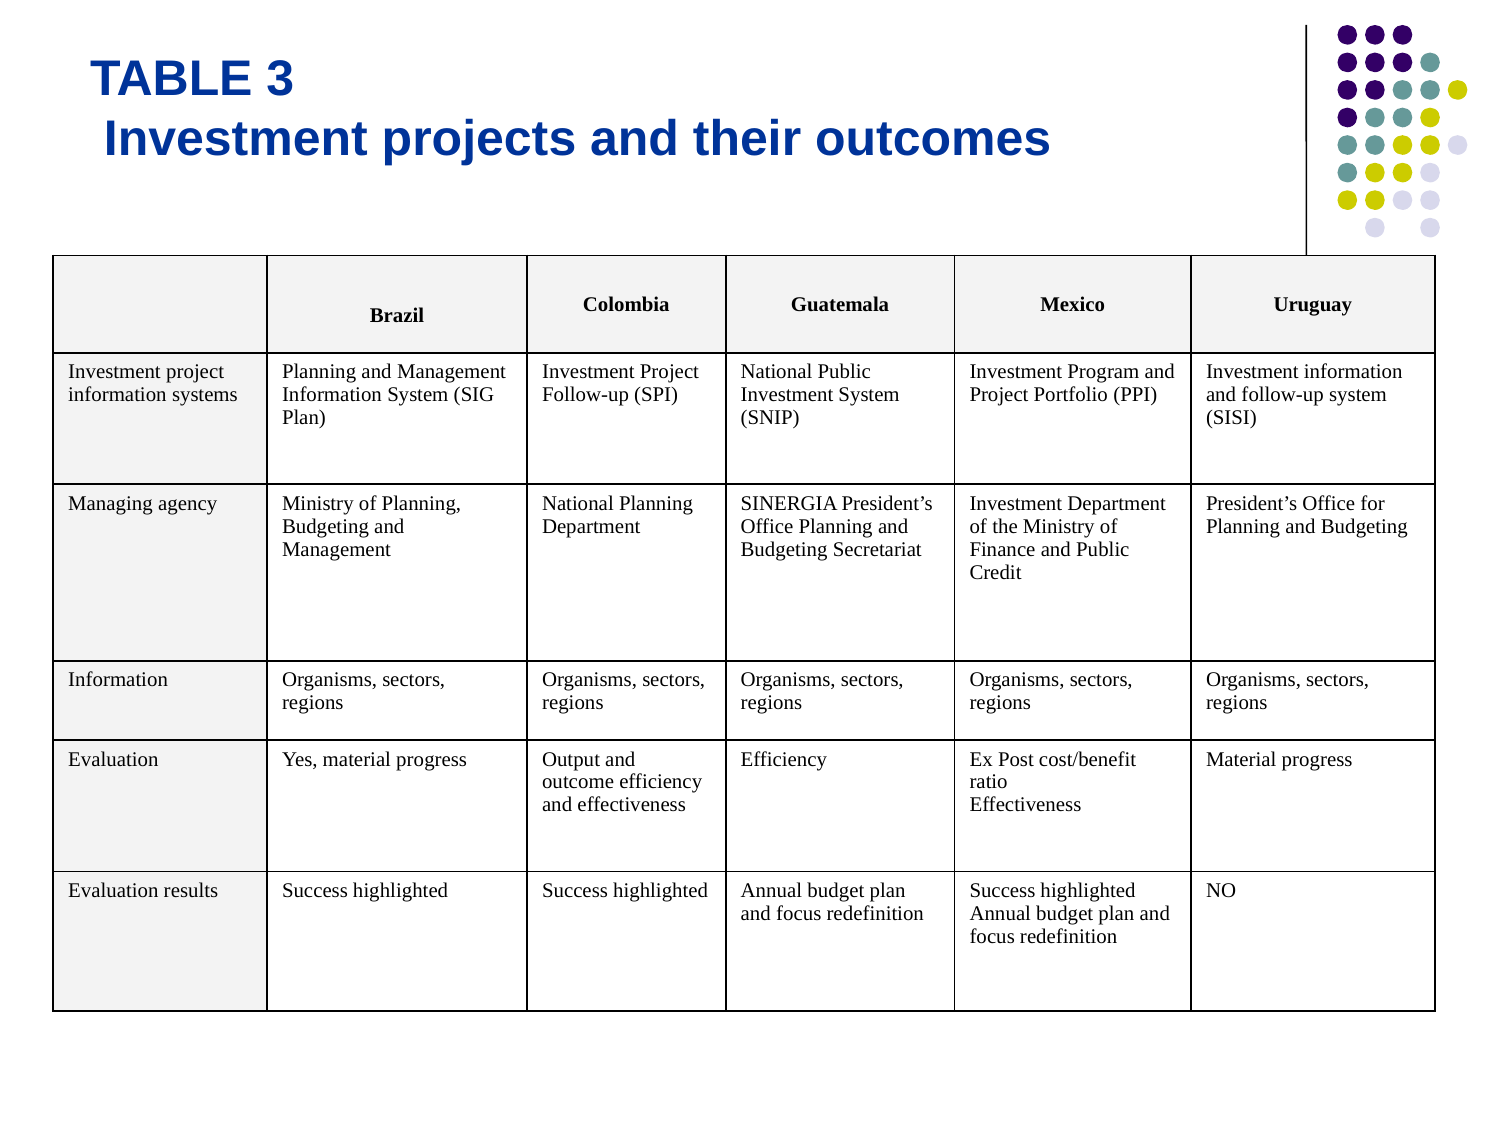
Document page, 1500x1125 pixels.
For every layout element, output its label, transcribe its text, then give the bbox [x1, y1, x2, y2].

table_cell Yes, material progress [268, 741, 526, 871]
table_header Guatemala [727, 256, 954, 352]
table_cell Investment project information systems [54, 354, 266, 483]
table_cell Organisms, sectors, regions [268, 662, 526, 739]
table_cell Success highlighted Annual budget plan and focus redefinition [955, 872, 1190, 1010]
table_cell Evaluation [54, 741, 266, 871]
table_cell Managing agency [54, 485, 266, 660]
table_cell Information [54, 662, 266, 739]
table_cell Evaluation results [54, 872, 266, 1010]
table_header Uruguay [1192, 256, 1434, 352]
table_cell Investment information and follow-up system (SISI) [1192, 354, 1434, 483]
table_cell Ministry of Planning, Budgeting and Management [268, 485, 526, 660]
table_header [54, 256, 266, 352]
table_cell Material progress [1192, 741, 1434, 871]
table_cell NO [1192, 872, 1434, 1010]
table_cell Annual budget plan and focus redefinition [727, 872, 954, 1010]
table_cell Output and outcome efficiency and effectiveness [528, 741, 725, 871]
table_header Brazil [268, 256, 526, 352]
table_cell Organisms, sectors, regions [727, 662, 954, 739]
table_cell Success highlighted [268, 872, 526, 1010]
table_cell Investment Department of the Ministry of Finance and Public Credit [955, 485, 1190, 660]
table_cell Efficiency [727, 741, 954, 871]
table_cell Organisms, sectors, regions [1192, 662, 1434, 739]
table_cell Planning and Management Information System (SIG Plan) [268, 354, 526, 483]
table_cell Organisms, sectors, regions [955, 662, 1190, 739]
table_cell President’s Office for Planning and Budgeting [1192, 485, 1434, 660]
table_cell Investment Program and Project Portfolio (PPI) [955, 354, 1190, 483]
table_header Colombia [528, 256, 725, 352]
title TABLE 3 Investment projects and their outcomes [74, 19, 1313, 233]
table_cell National Planning Department [528, 485, 725, 660]
table_cell SINERGIA President’s Office Planning and Budgeting Secretariat [727, 485, 954, 660]
table_cell Ex Post cost/benefit ratio Effectiveness [955, 741, 1190, 871]
table_cell Success highlighted [528, 872, 725, 1010]
table_cell Organisms, sectors, regions [528, 662, 725, 739]
table_header Mexico [955, 256, 1190, 352]
table_cell National Public Investment System (SNIP) [727, 354, 954, 483]
table_cell Investment Project Follow-up (SPI) [528, 354, 725, 483]
